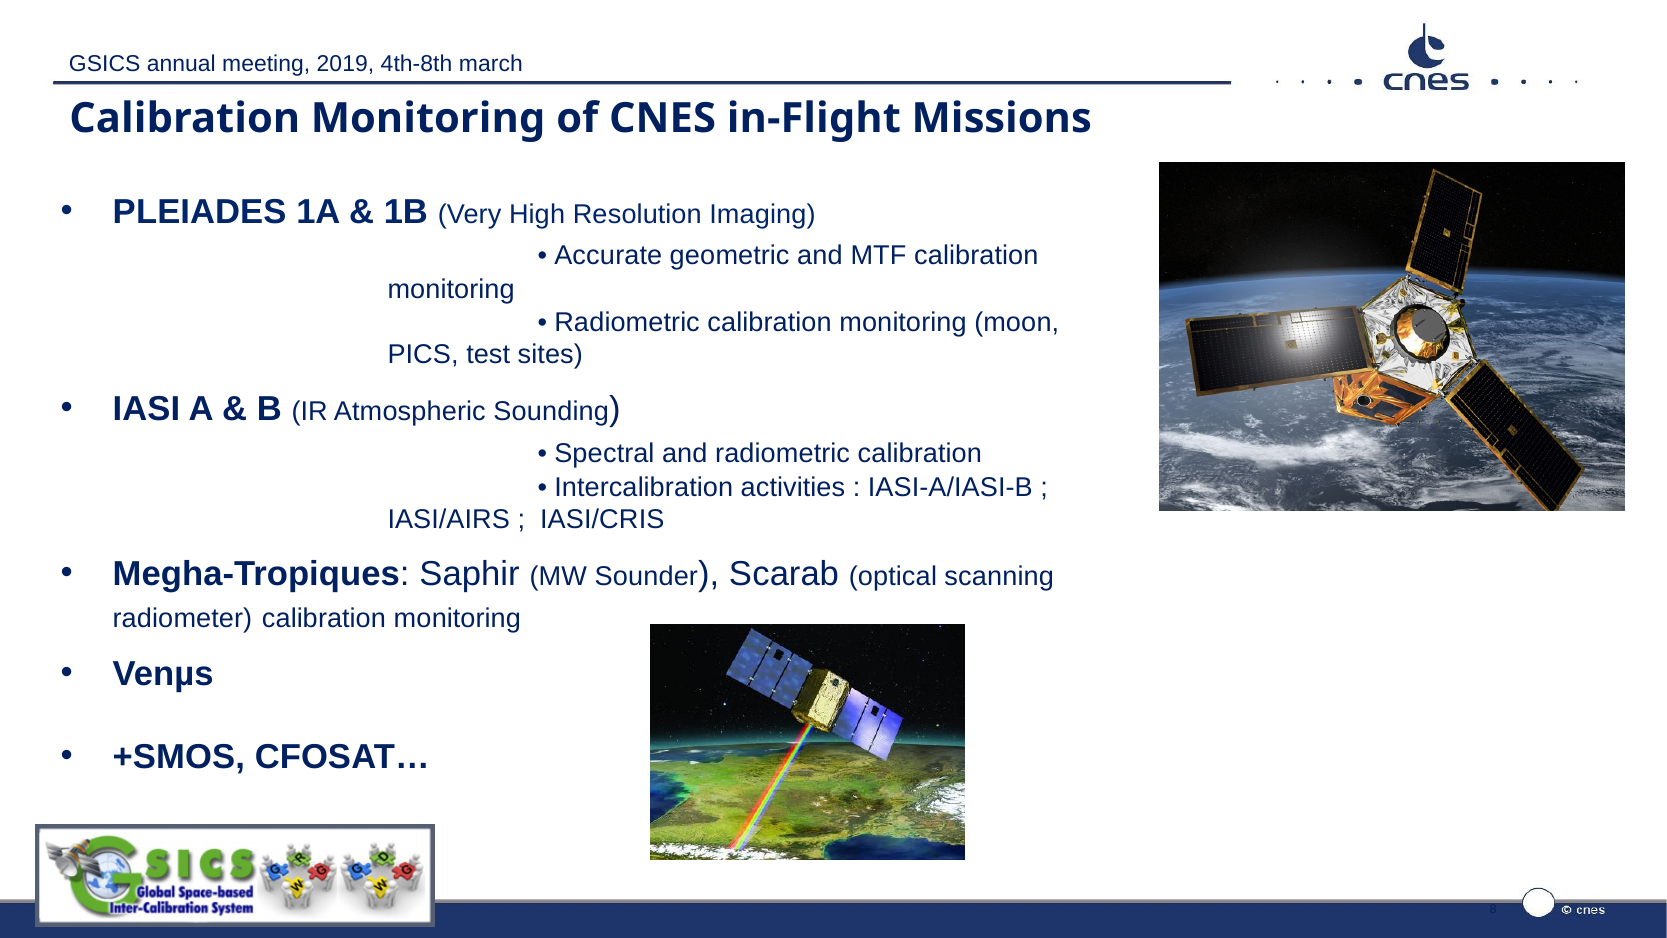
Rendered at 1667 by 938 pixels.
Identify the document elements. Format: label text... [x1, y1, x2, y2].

text_box PLEIADES 1A & 1B (Very High Resolution Imaging) • Accurate geometric and MTF calibration monitoring • Radiometric calibration monitoring (moon, PICS, test sites) IASI A & B (IR Atmospheric Sounding) • Spectral and radiometric calibration • Intercalibration activities : IASI-A/IASI-B ; IASI/AIRS ; IASI/CRIS Megha-Tropiques: Saphir (MW Sounder), Scarab (optical scanning radiometer) calibration monitoring Venµs +SMOS, CFOSAT… [54, 148, 1083, 899]
slide_number 8 [1319, 889, 1667, 927]
title Calibration Monitoring of CNES in-Flight Missions [54, 89, 1490, 150]
picture [0, 0, 1667, 938]
